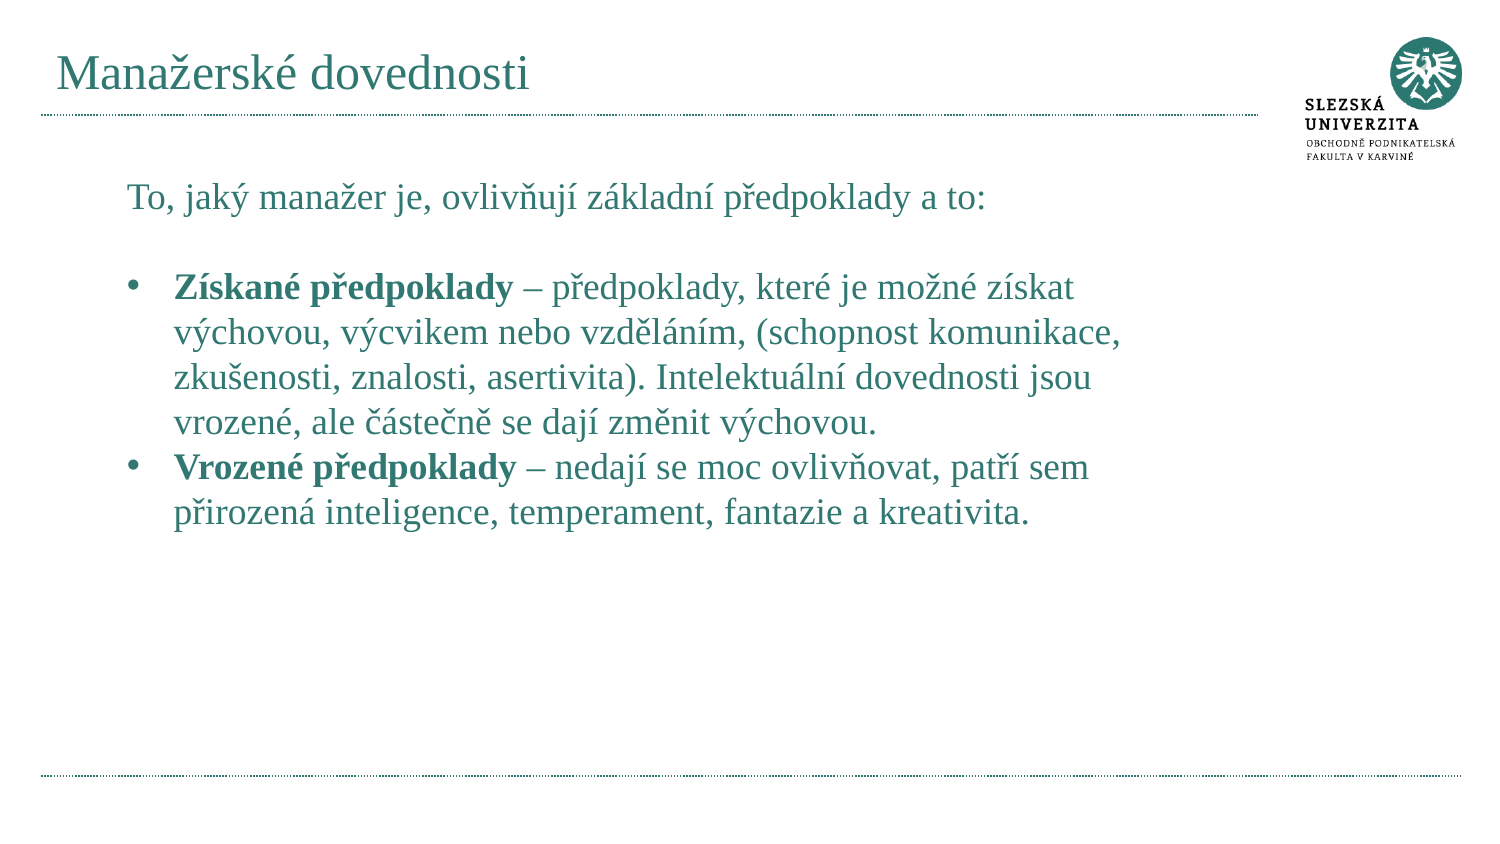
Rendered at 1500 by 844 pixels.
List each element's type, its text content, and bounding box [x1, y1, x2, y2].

picture [1305, 37, 1462, 160]
title Manažerské dovednosti [41, 32, 786, 116]
text_box To, jaký manažer je, ovlivňují základní předpoklady a to: Získané předpoklady – předpoklady, které je možné získat výchovou, výcvikem nebo vzděláním, (schopnost komunikace, zkušenosti, znalosti, asertivita). Intelektuální dovednosti jsou vrozené, ale částečně se dají změnit výchovou. Vrozené předpoklady – nedají se moc ovlivňovat, patří sem přirozená inteligence, temperament, fantazie a kreativita. [112, 164, 1235, 540]
